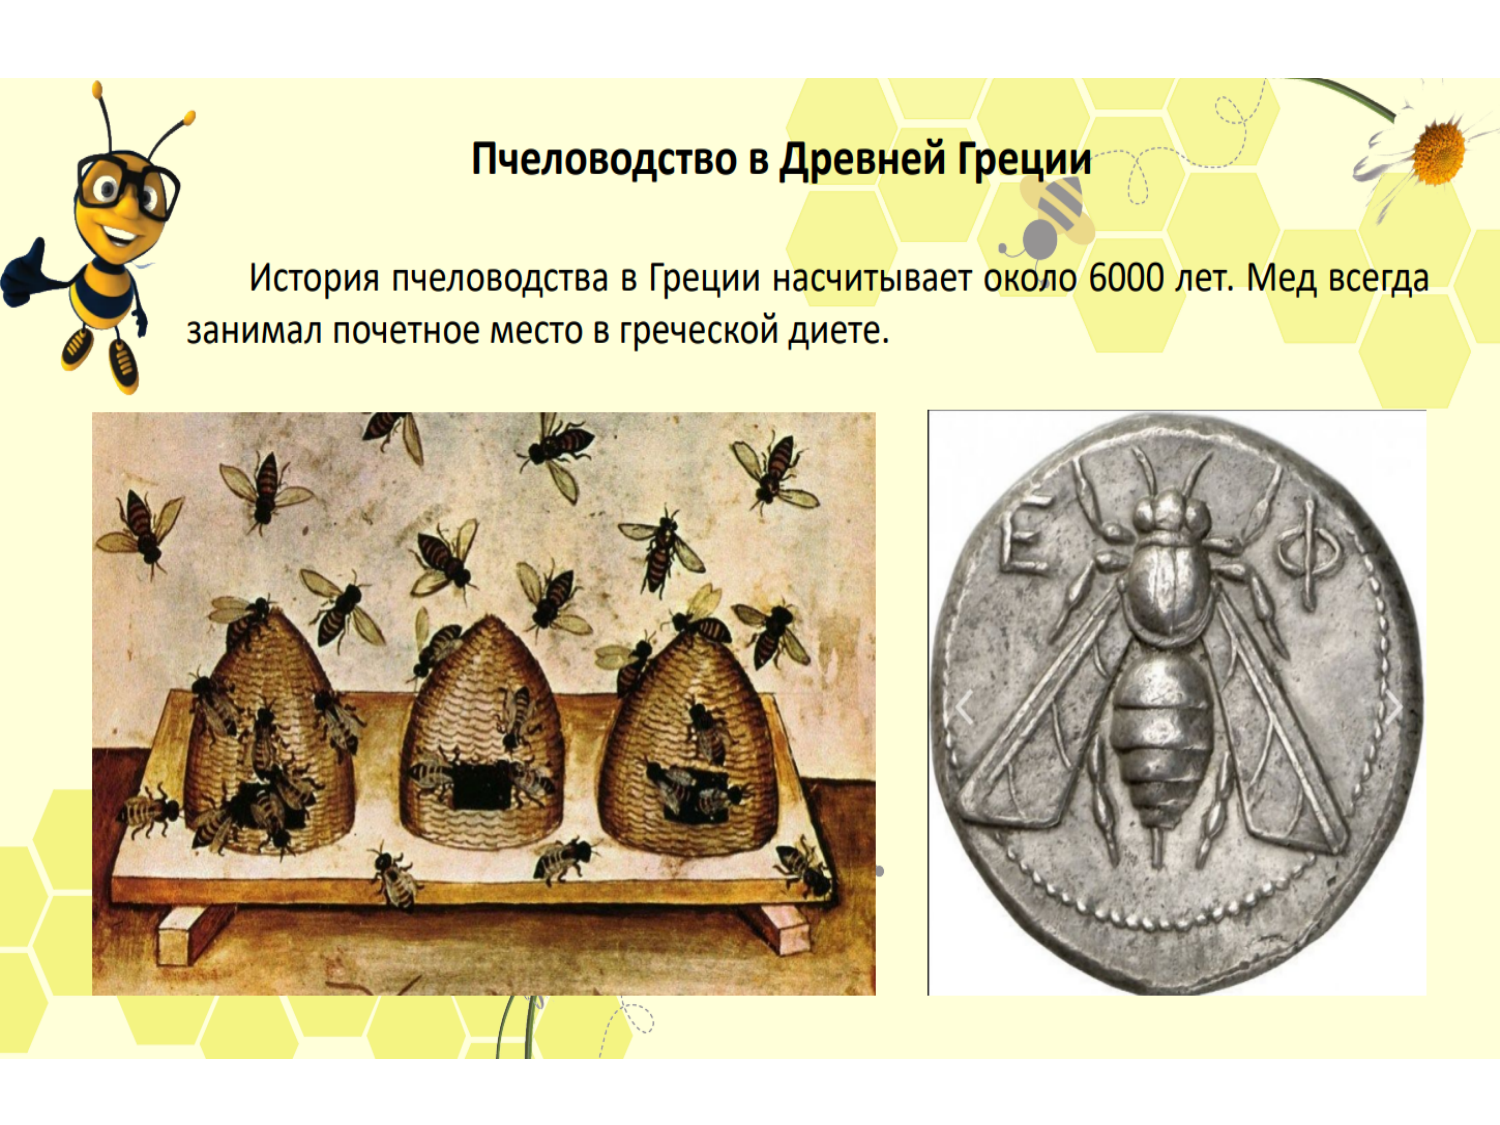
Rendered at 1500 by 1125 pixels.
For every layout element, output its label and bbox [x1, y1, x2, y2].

list [0, 77, 1500, 1059]
